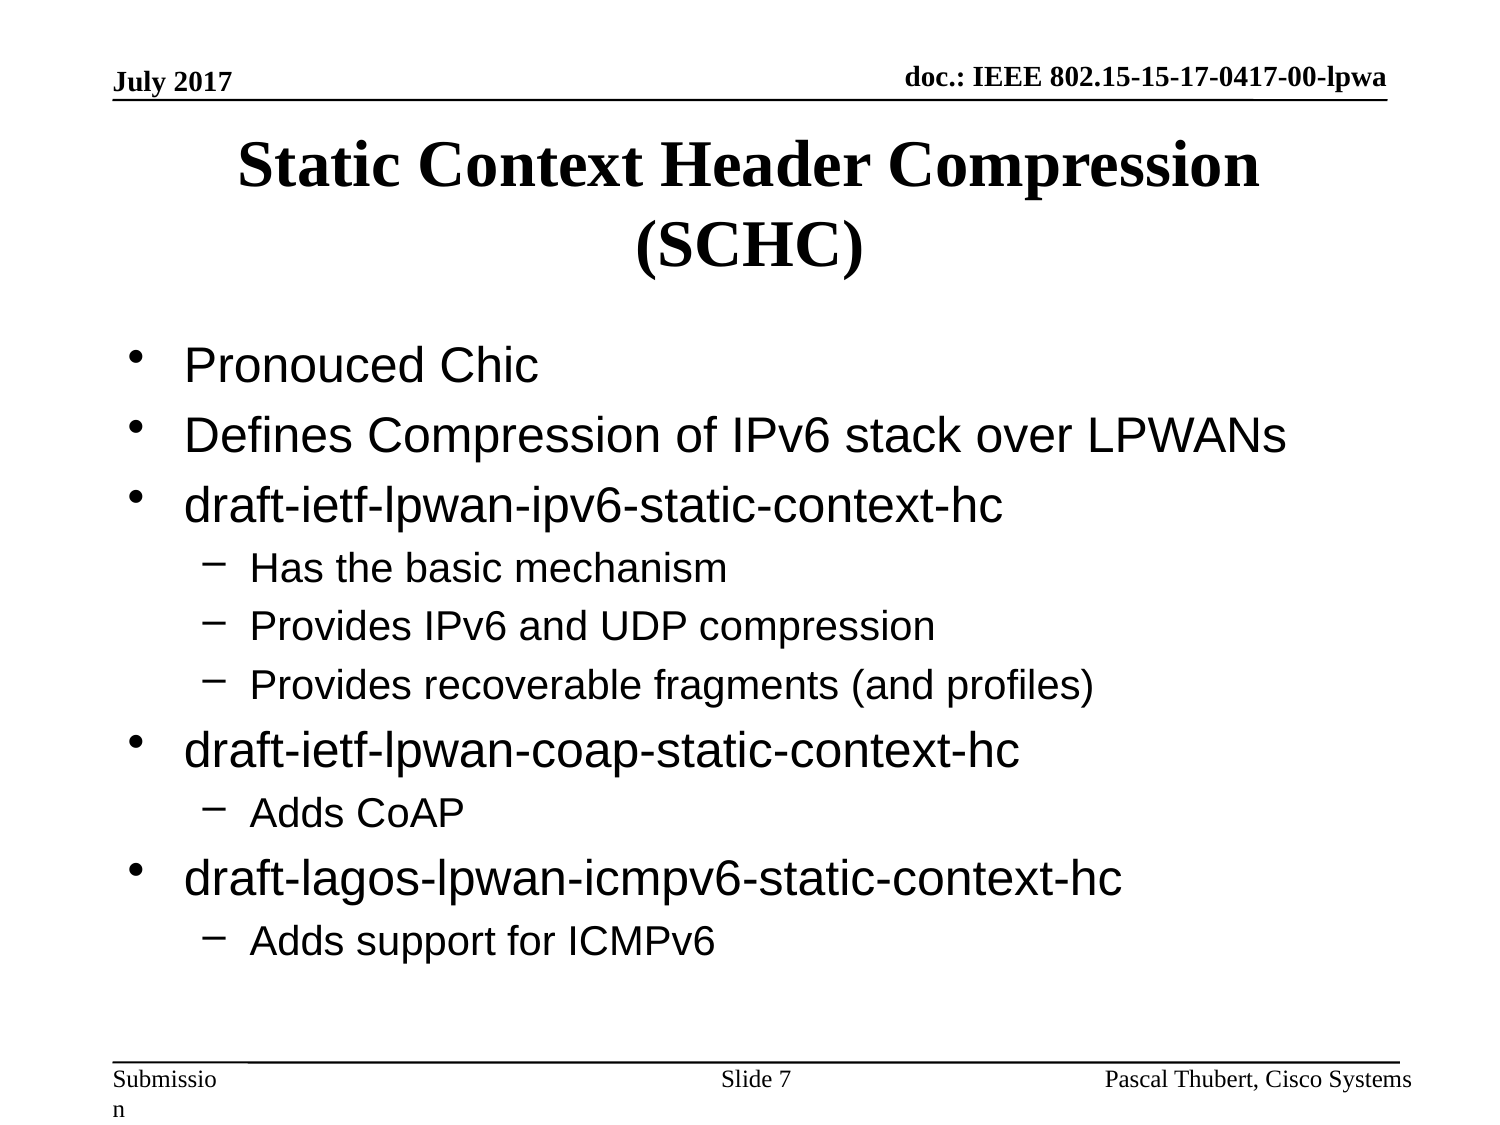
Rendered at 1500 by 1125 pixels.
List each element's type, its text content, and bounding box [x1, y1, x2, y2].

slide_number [112, 62, 375, 98]
list Pronouced Chic Defines Compression of IPv6 stack over LPWANs draft-ietf-lpwan-ipv6-static-context-hc Has the basic mechanism Provides IPv6 and UDP compression Provides recoverable fragments (and profiles) draft-ietf-lpwan-coap-static-context-hc Adds CoAP draft-lagos-lpwan-icmpv6-static-context-hc Adds support for ICMPv6 [112, 324, 1388, 1000]
footer Pascal Thubert, Cisco Systems [900, 1062, 1413, 1093]
title Static Context Header Compression (SCHC) [112, 112, 1388, 288]
slide_number Slide 7 [712, 1062, 800, 1093]
